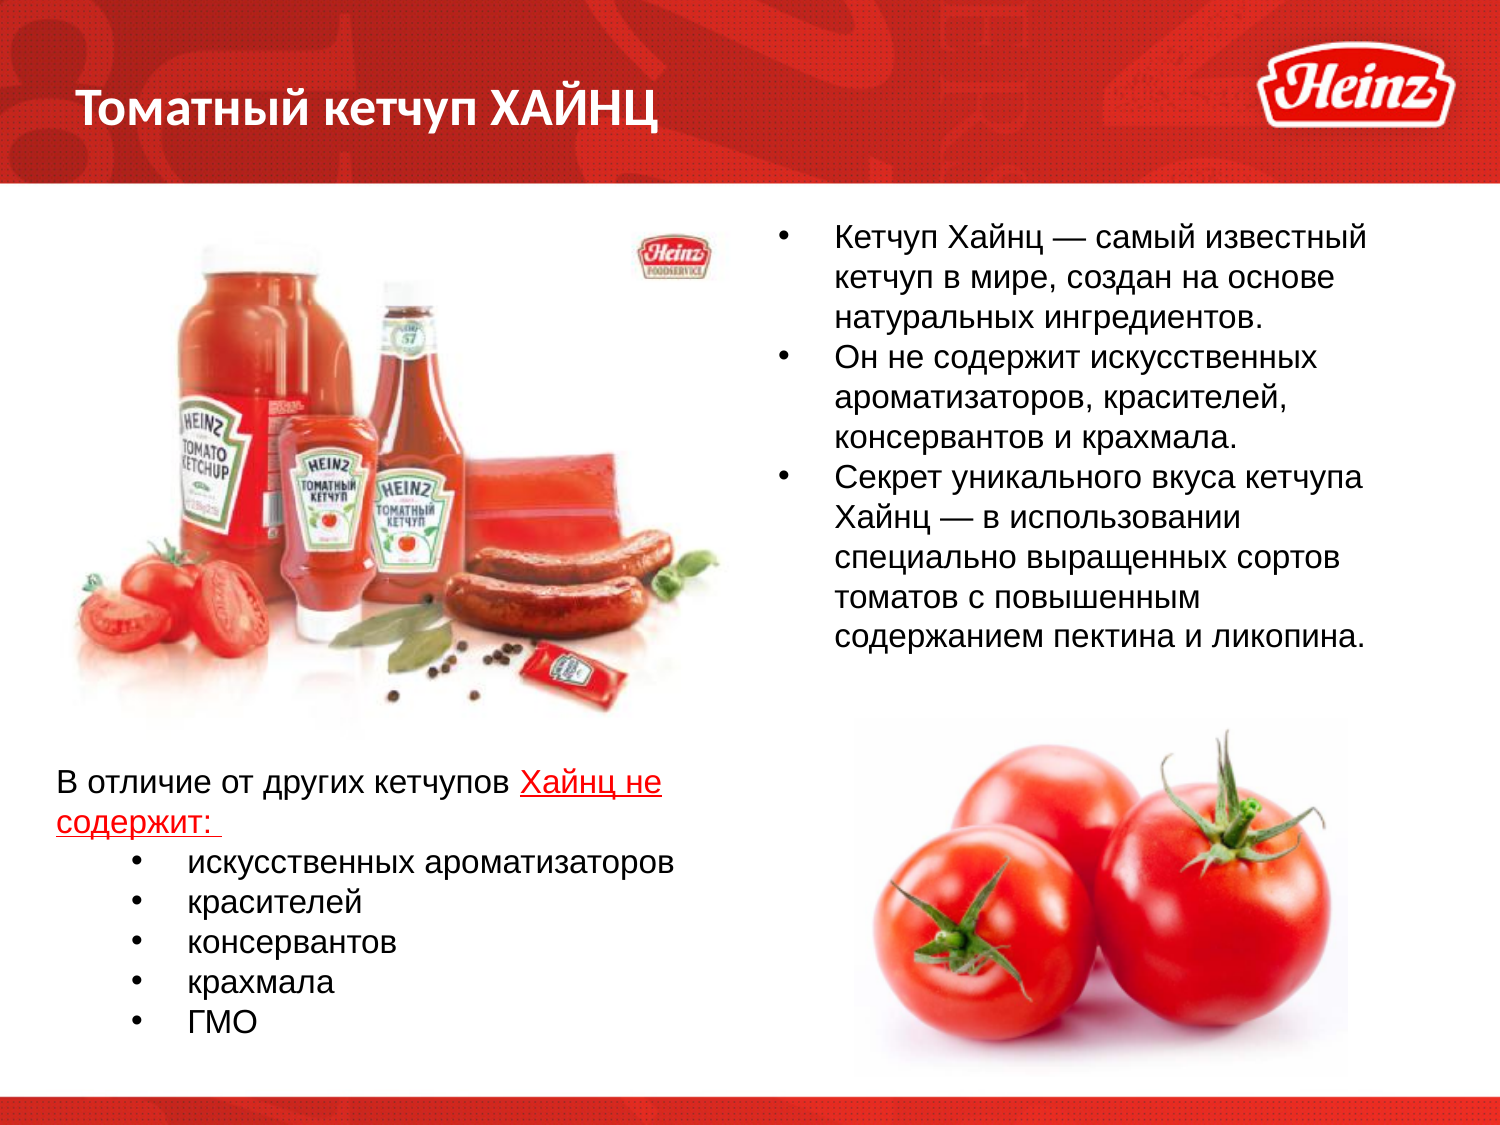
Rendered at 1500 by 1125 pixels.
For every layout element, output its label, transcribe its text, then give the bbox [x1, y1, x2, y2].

title Томатный кетчуп ХАЙНЦ [0, 0, 1270, 144]
picture [0, 0, 1500, 1125]
text_box В отличие от других кетчупов Хайнц не содержит: искусственных ароматизаторов красителей консервантов крахмала ГМО [41, 752, 809, 1093]
text_box Кетчуп Хайнц — самый известный кетчуп в мире, создан на основе натуральных ингредиентов. Он не содержит искусственных ароматизаторов, красителей, консервантов и крахмала. Секрет уникального вкуса кетчупа Хайнц — в использовании специально выращенных сортов томатов с повышенным содержанием пектина и ликопина. [782, 208, 1435, 662]
